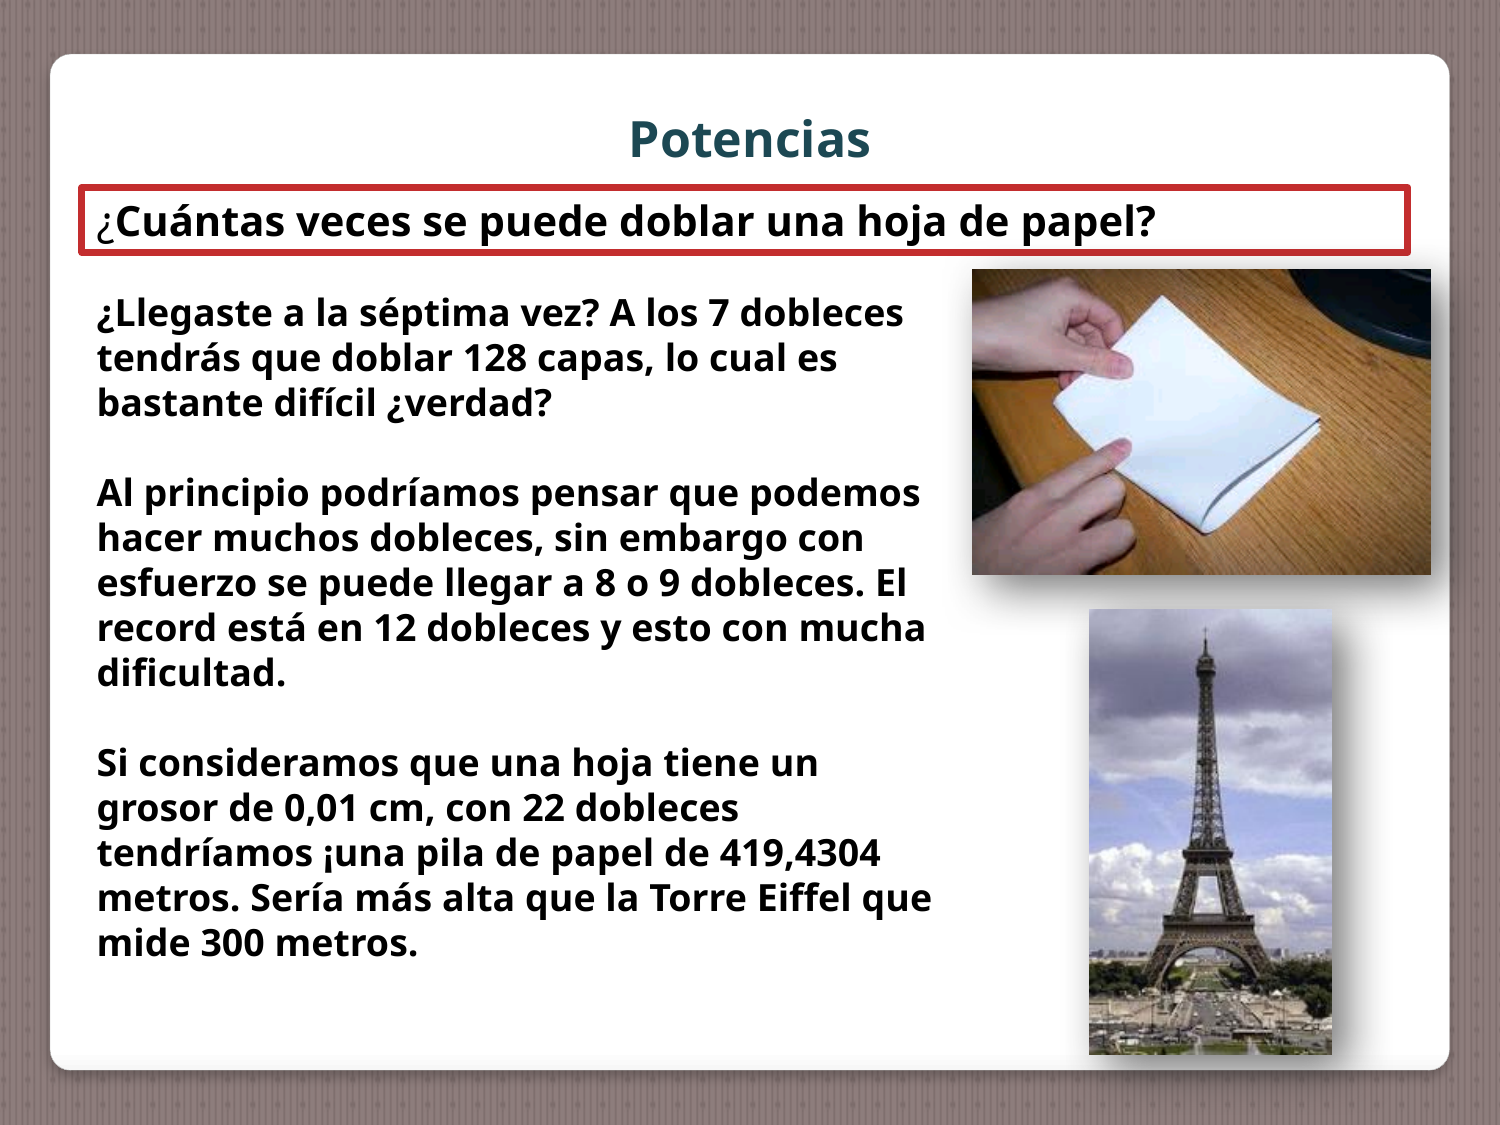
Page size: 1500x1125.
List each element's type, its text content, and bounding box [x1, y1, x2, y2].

picture [972, 269, 1431, 575]
text_box ¿Cuántas veces se puede doblar una hoja de papel? [78, 184, 1411, 256]
picture [1089, 609, 1333, 1055]
text_box Potencias [58, 99, 1442, 175]
text_box ¿Llegaste a la séptima vez? A los 7 dobleces tendrás que doblar 128 capas, lo cual es bastante difícil ¿verdad? Al principio podríamos pensar que podemos hacer muchos dobleces, sin embargo con esfuerzo se puede llegar a 8 o 9 dobleces. El record está en 12 dobleces y esto con mucha dificultad. Si consideramos que una hoja tiene un grosor de 0,01 cm, con 22 dobleces tendríamos ¡una pila de papel de 419,4304 metros. Sería más alta que la Torre Eiffel que mide 300 metros. [78, 278, 953, 974]
